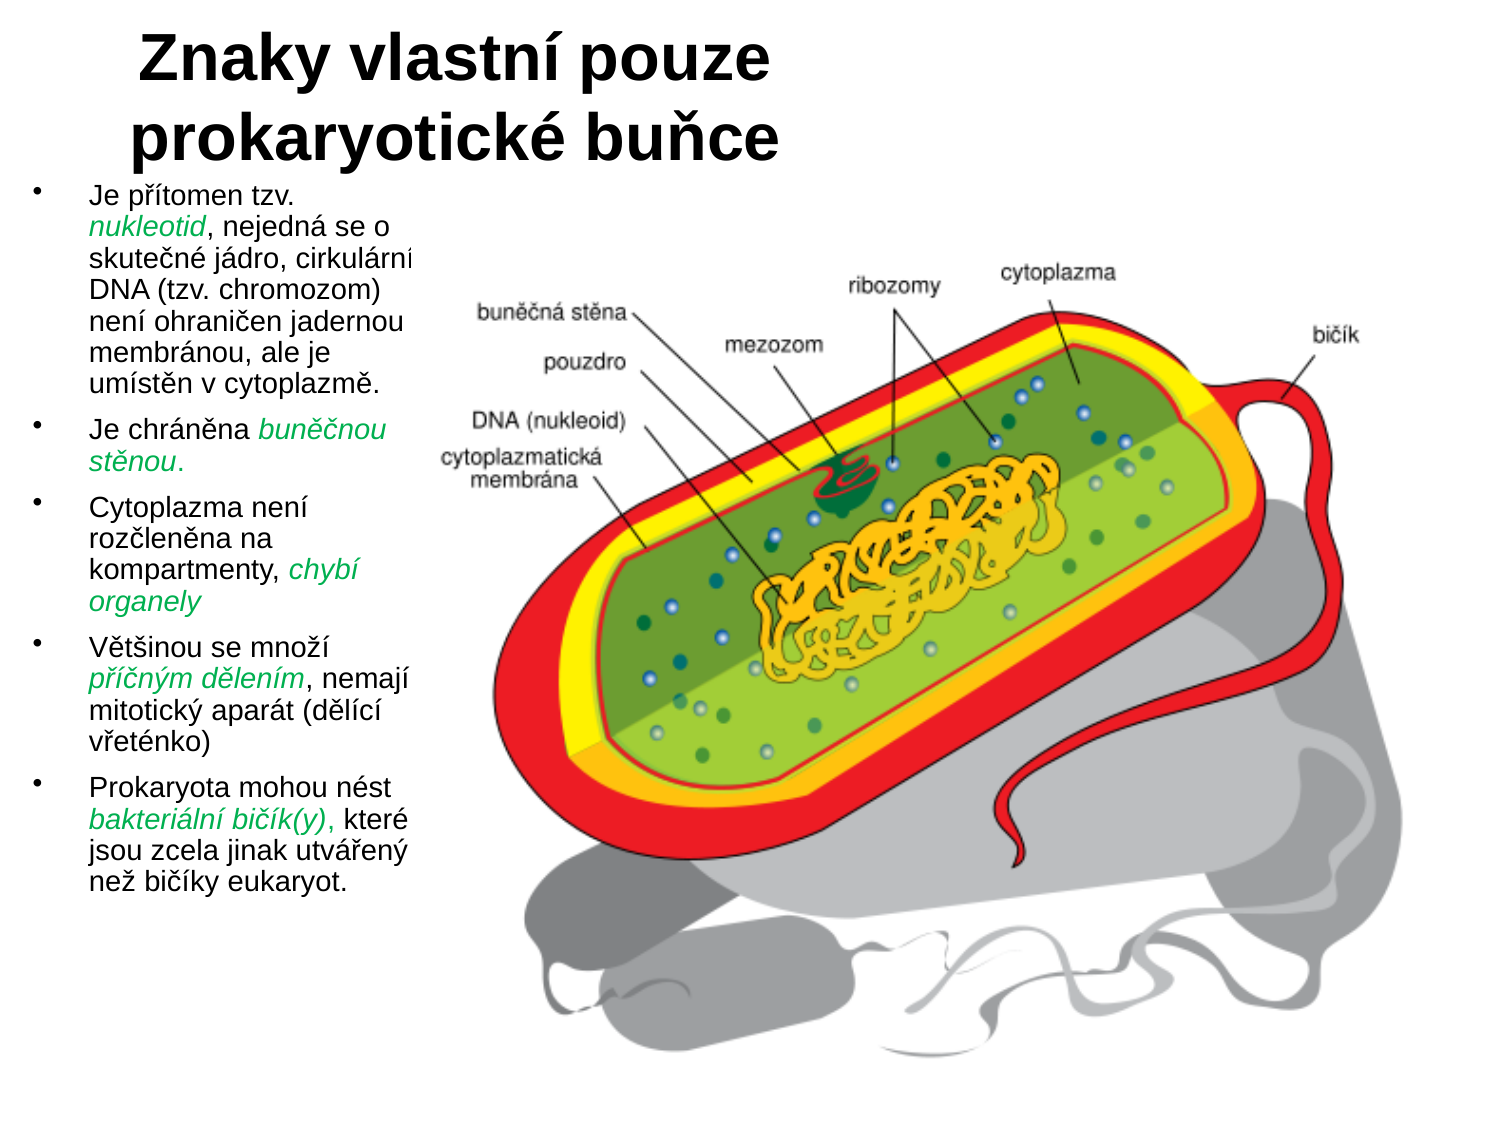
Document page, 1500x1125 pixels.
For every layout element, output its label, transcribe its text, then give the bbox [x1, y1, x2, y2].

list Je přítomen tzv. nukleotid, nejedná se o skutečné jádro, cirkulární DNA (tzv. chromozom) není ohraničen jadernou membránou, ale je umístěn v cytoplazmě. Je chráněna buněčnou stěnou. Cytoplazma není rozčleněna na kompartmenty, chybí organely Většinou se množí příčným dělením, nemají mitotický aparát (dělící vřeténko) Prokaryota mohou nést bakteriální bičík(y), které jsou zcela jinak utvářený než bičíky eukaryot. [17, 172, 432, 1125]
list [411, 243, 1500, 1088]
title Znaky vlastní pouze prokaryotické buňce [0, 0, 912, 188]
